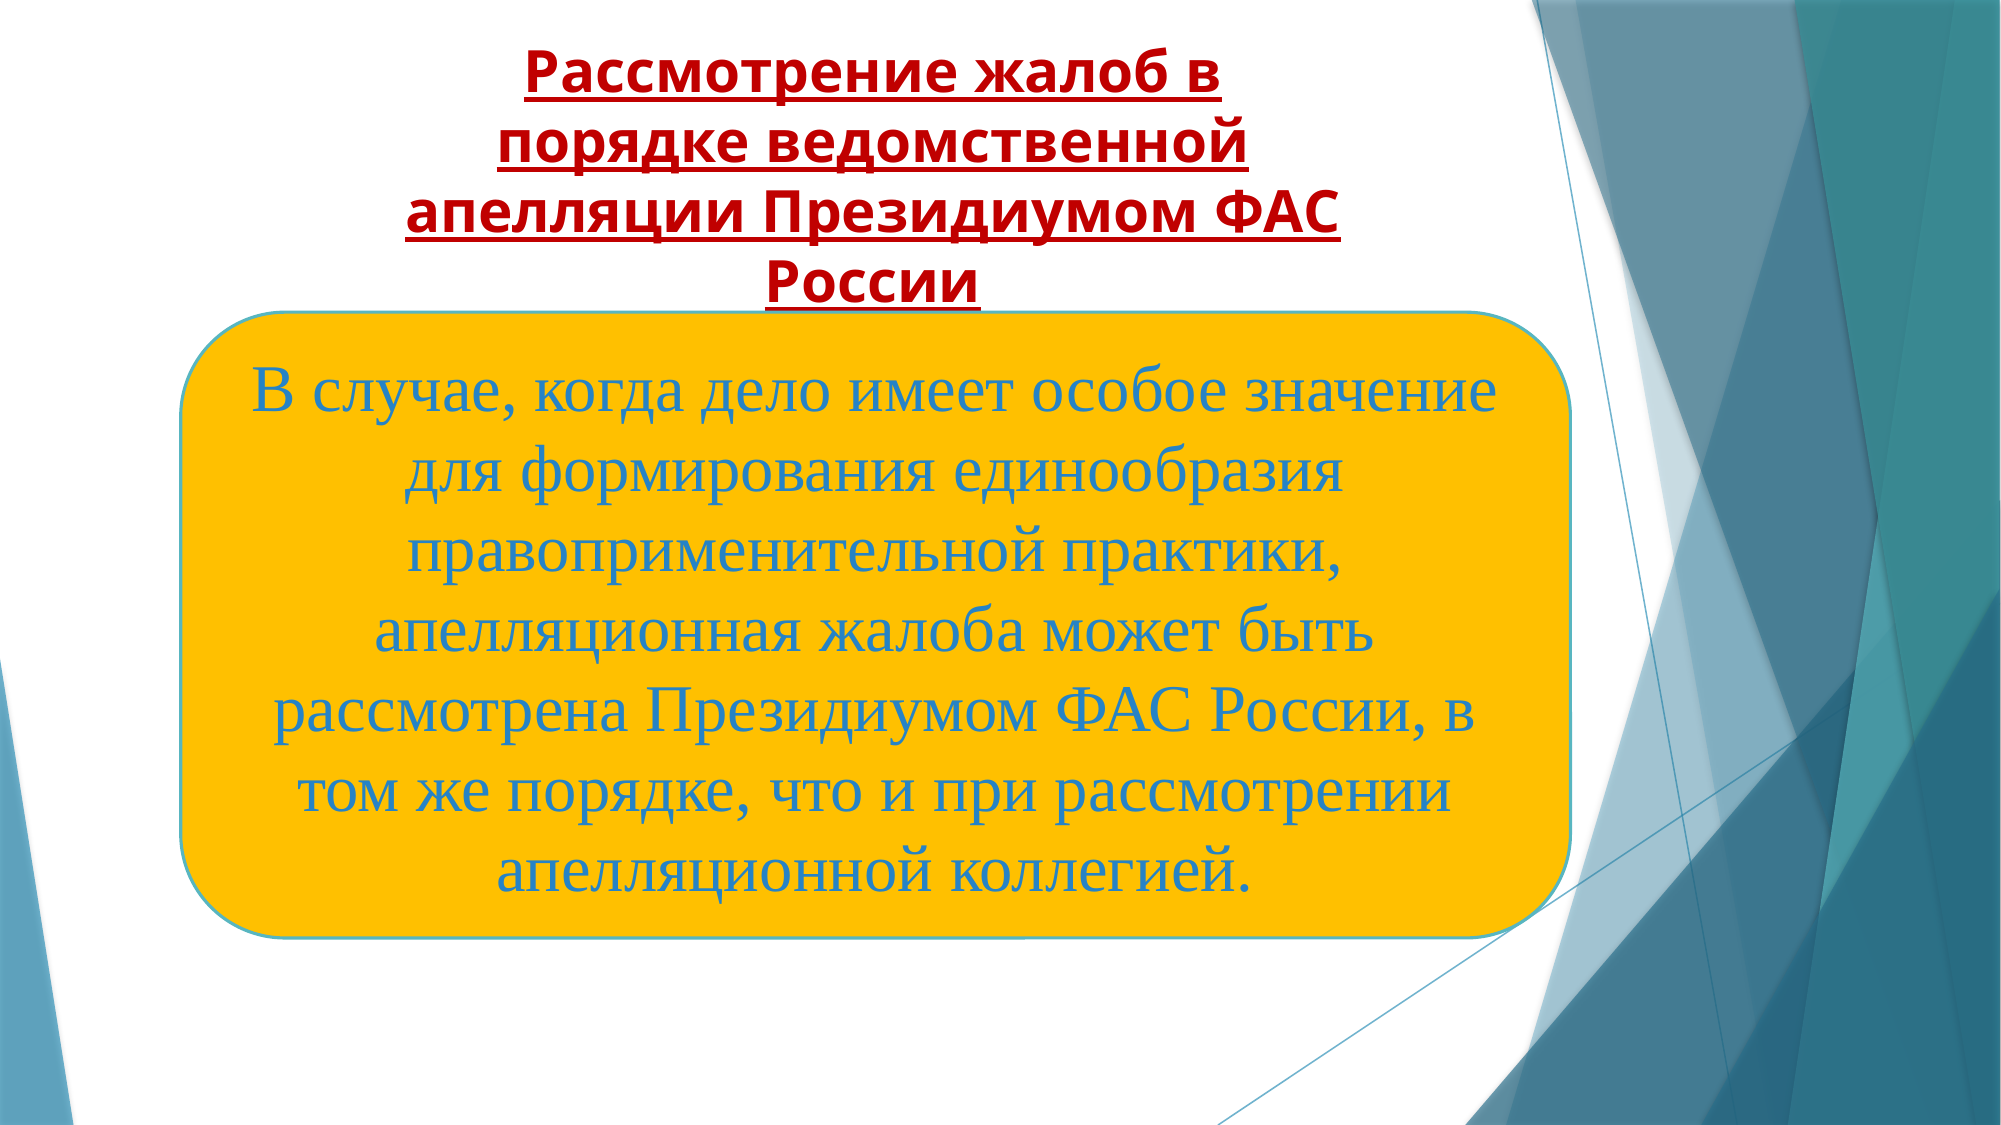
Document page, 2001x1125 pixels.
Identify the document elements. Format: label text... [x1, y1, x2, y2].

text_box В случае, когда дело имеет особое значение для формирования единообразия правоприменительной практики, апелляционная жалоба может быть рассмотрена Президиумом ФАС России, в том же порядке, что и при рассмотрении апелляционной коллегией. [179, 310, 1573, 940]
text_box Рассмотрение жалоб в порядке ведомственной апелляции Президиумом ФАС России [379, 27, 1367, 310]
